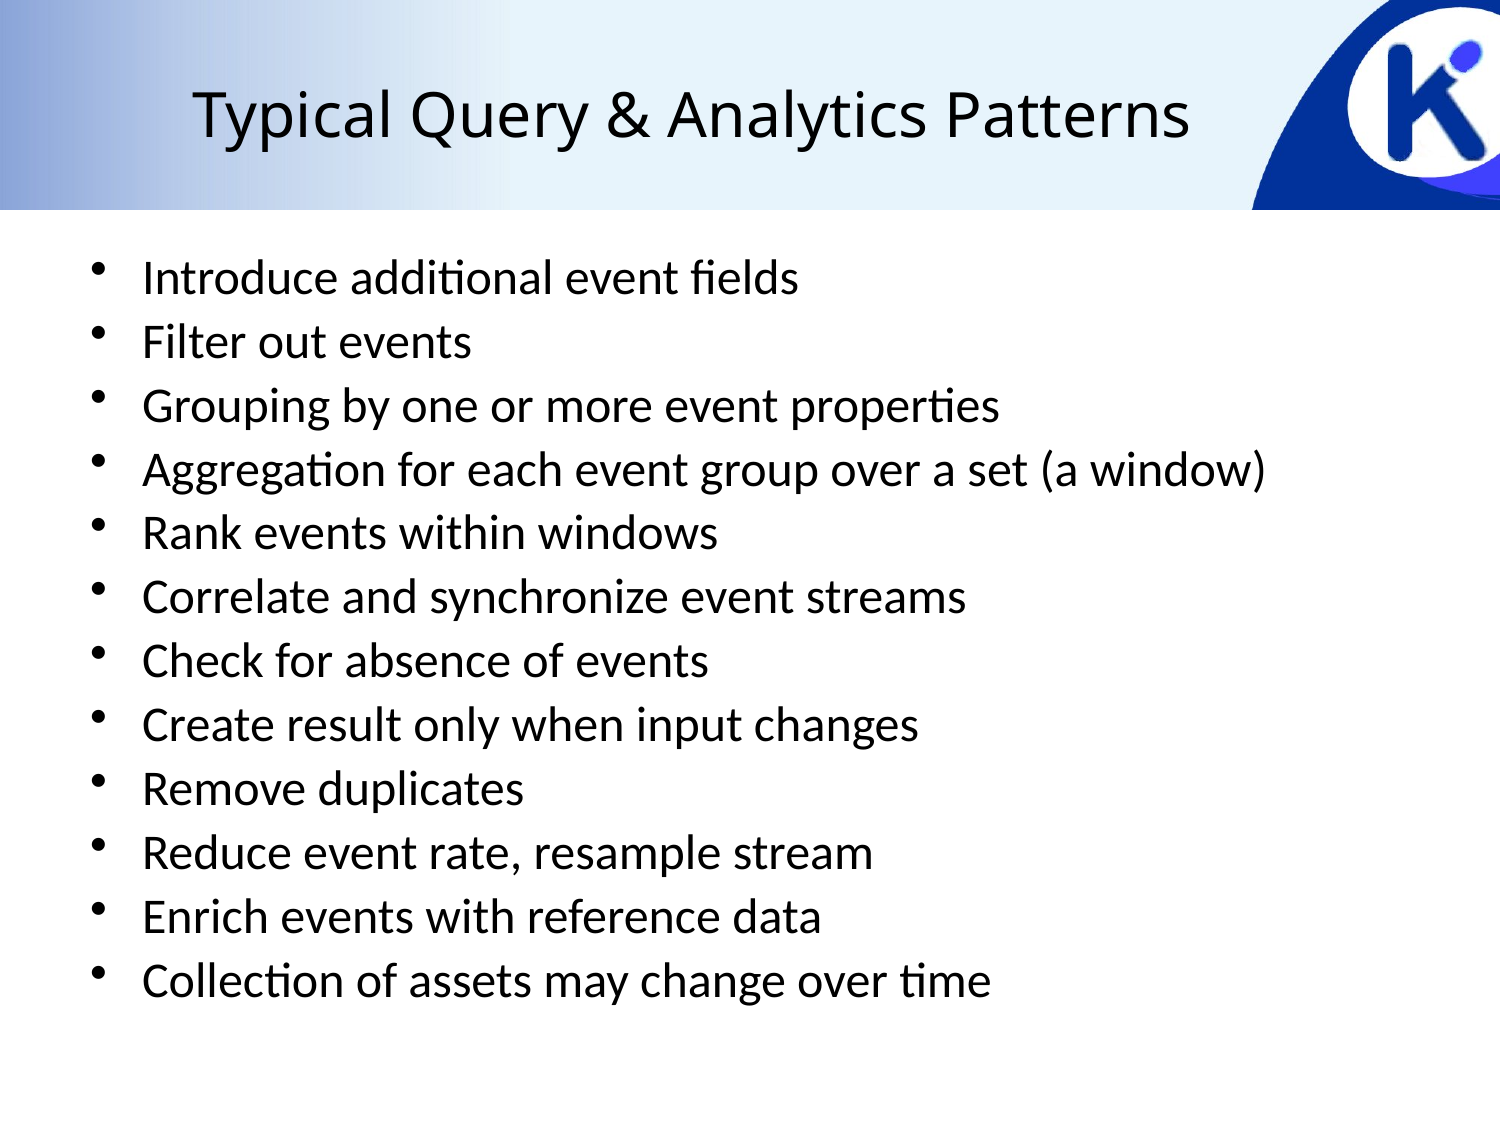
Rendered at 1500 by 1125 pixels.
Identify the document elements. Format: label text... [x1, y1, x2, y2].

title Typical Query & Analytics Patterns [17, 54, 1368, 185]
list Introduce additional event fields Filter out events Grouping by one or more event properties Aggregation for each event group over a set (a window) Rank events within windows Correlate and synchronize event streams Check for absence of events Create result only when input changes Remove duplicates Reduce event rate, resample stream Enrich events with reference data Collection of assets may change over time [74, 243, 1426, 1089]
picture [0, 0, 1500, 210]
